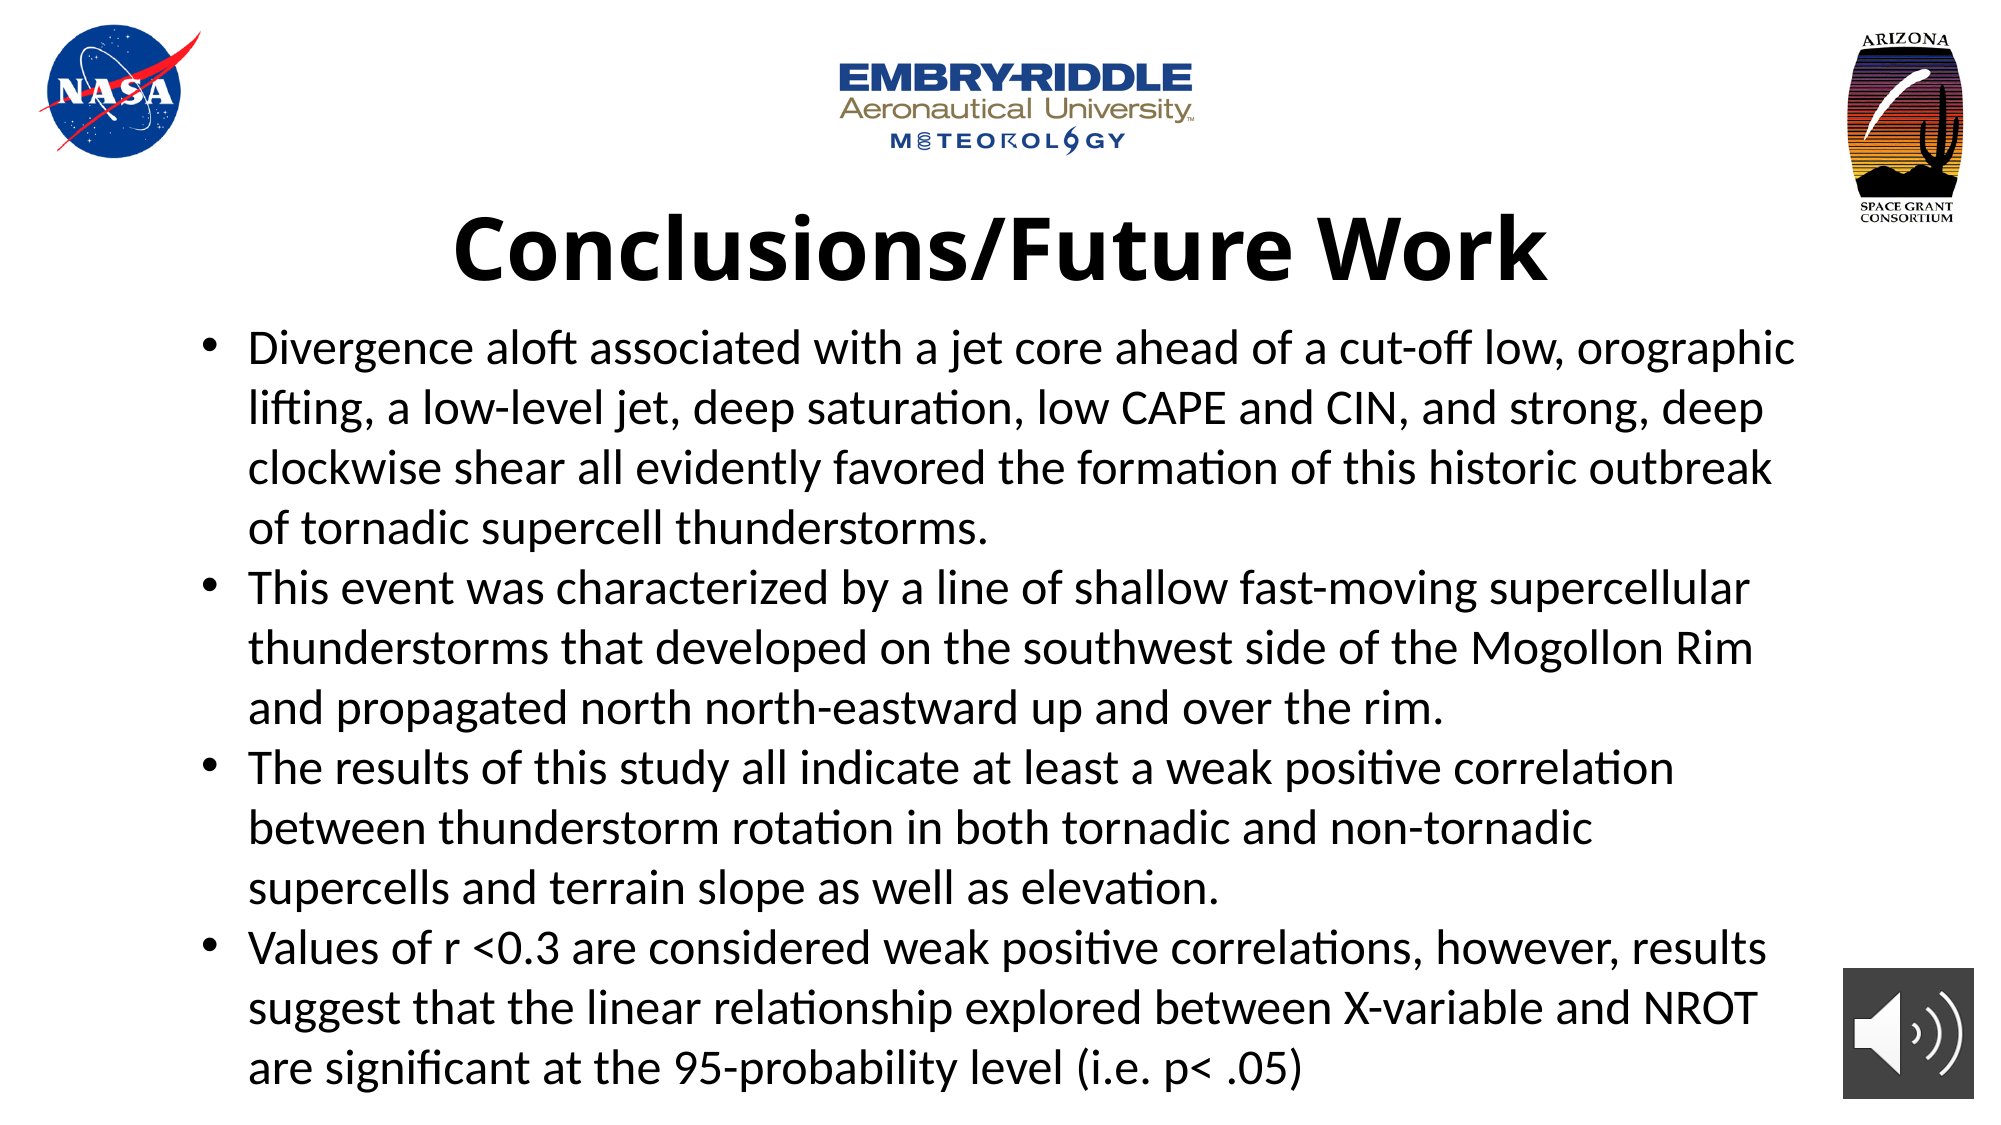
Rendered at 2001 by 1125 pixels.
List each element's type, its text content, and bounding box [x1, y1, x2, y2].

text_box Divergence aloft associated with a jet core ahead of a cut-off low, orographic lifting, a low-level jet, deep saturation, low CAPE and CIN, and strong, deep clockwise shear all evidently favored the formation of this historic outbreak of tornadic supercell thunderstorms. This event was characterized by a line of shallow fast-moving supercellular thunderstorms that developed on the southwest side of the Mogollon Rim and propagated north north-eastward up and over the rim. The results of this study all indicate at least a weak positive correlation between thunderstorm rotation in both tornadic and non-tornadic supercells and terrain slope as well as elevation. Values of r <0.3 are considered weak positive correlations, however, results suggest that the linear relationship explored between X-variable and NROT are significant at the 95-probability level (i.e. p< .05) [186, 306, 1814, 1102]
picture [1821, 23, 1989, 227]
picture [38, 23, 201, 159]
picture [1841, 966, 1975, 1100]
title Conclusions/Future Work [418, 109, 1582, 306]
picture [836, 60, 1197, 159]
